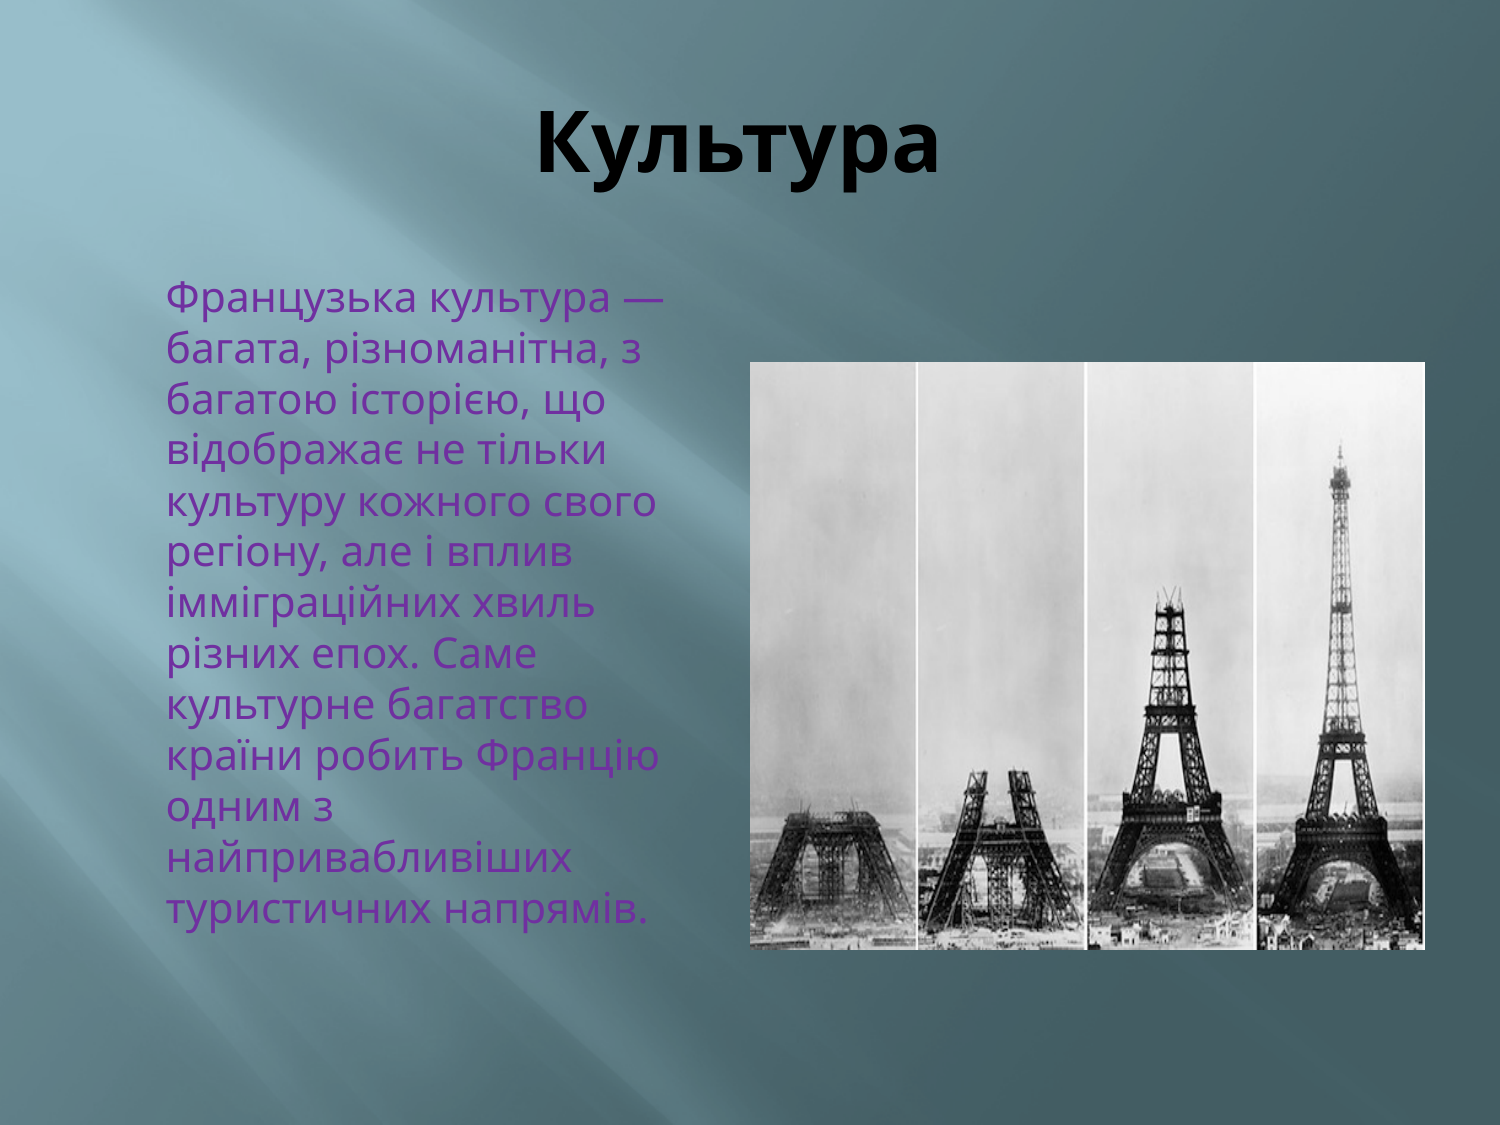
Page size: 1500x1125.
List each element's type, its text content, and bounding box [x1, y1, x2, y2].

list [749, 362, 1426, 951]
list Французька культура — багата, різноманітна, з багатою історією, що відображає не тільки культуру кожного свого регіону, але і вплив імміграційних хвиль різних епох. Саме культурне багатство країни робить Францію одним з найпривабливіших туристичних напрямів. [75, 262, 738, 1005]
title Культура [75, 45, 1425, 233]
